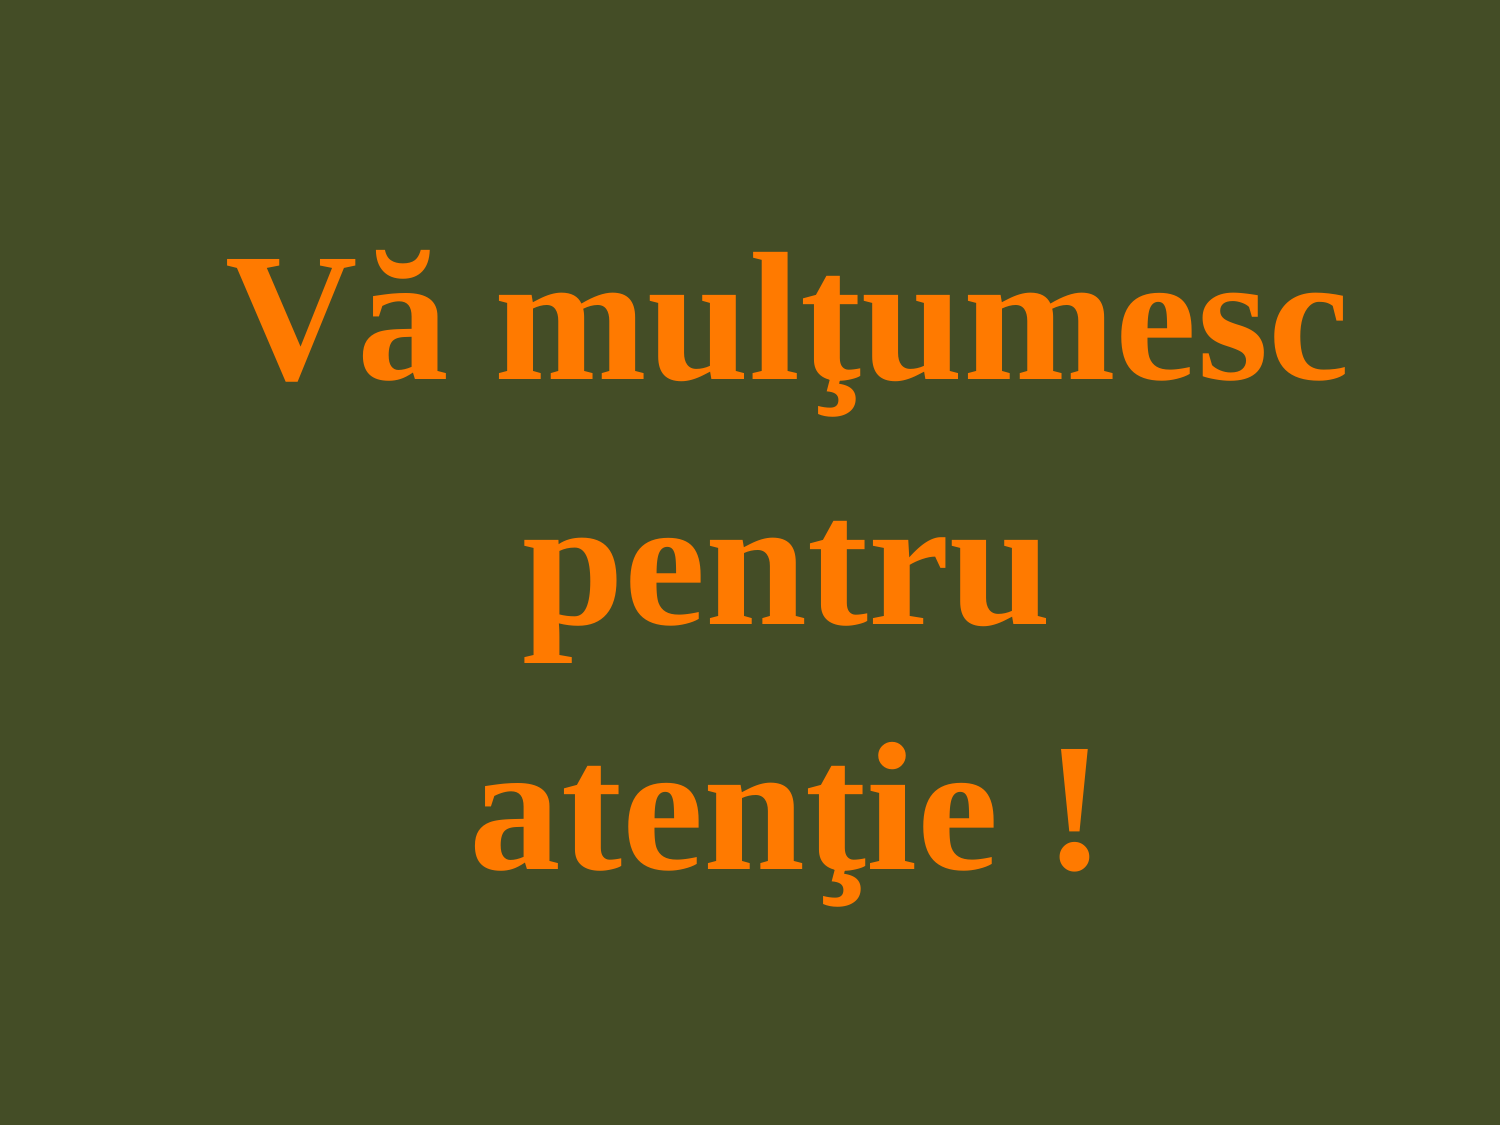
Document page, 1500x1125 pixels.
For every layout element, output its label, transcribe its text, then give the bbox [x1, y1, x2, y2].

text_box Vă mulţumesc pentru atenţie ! [166, 188, 1409, 914]
